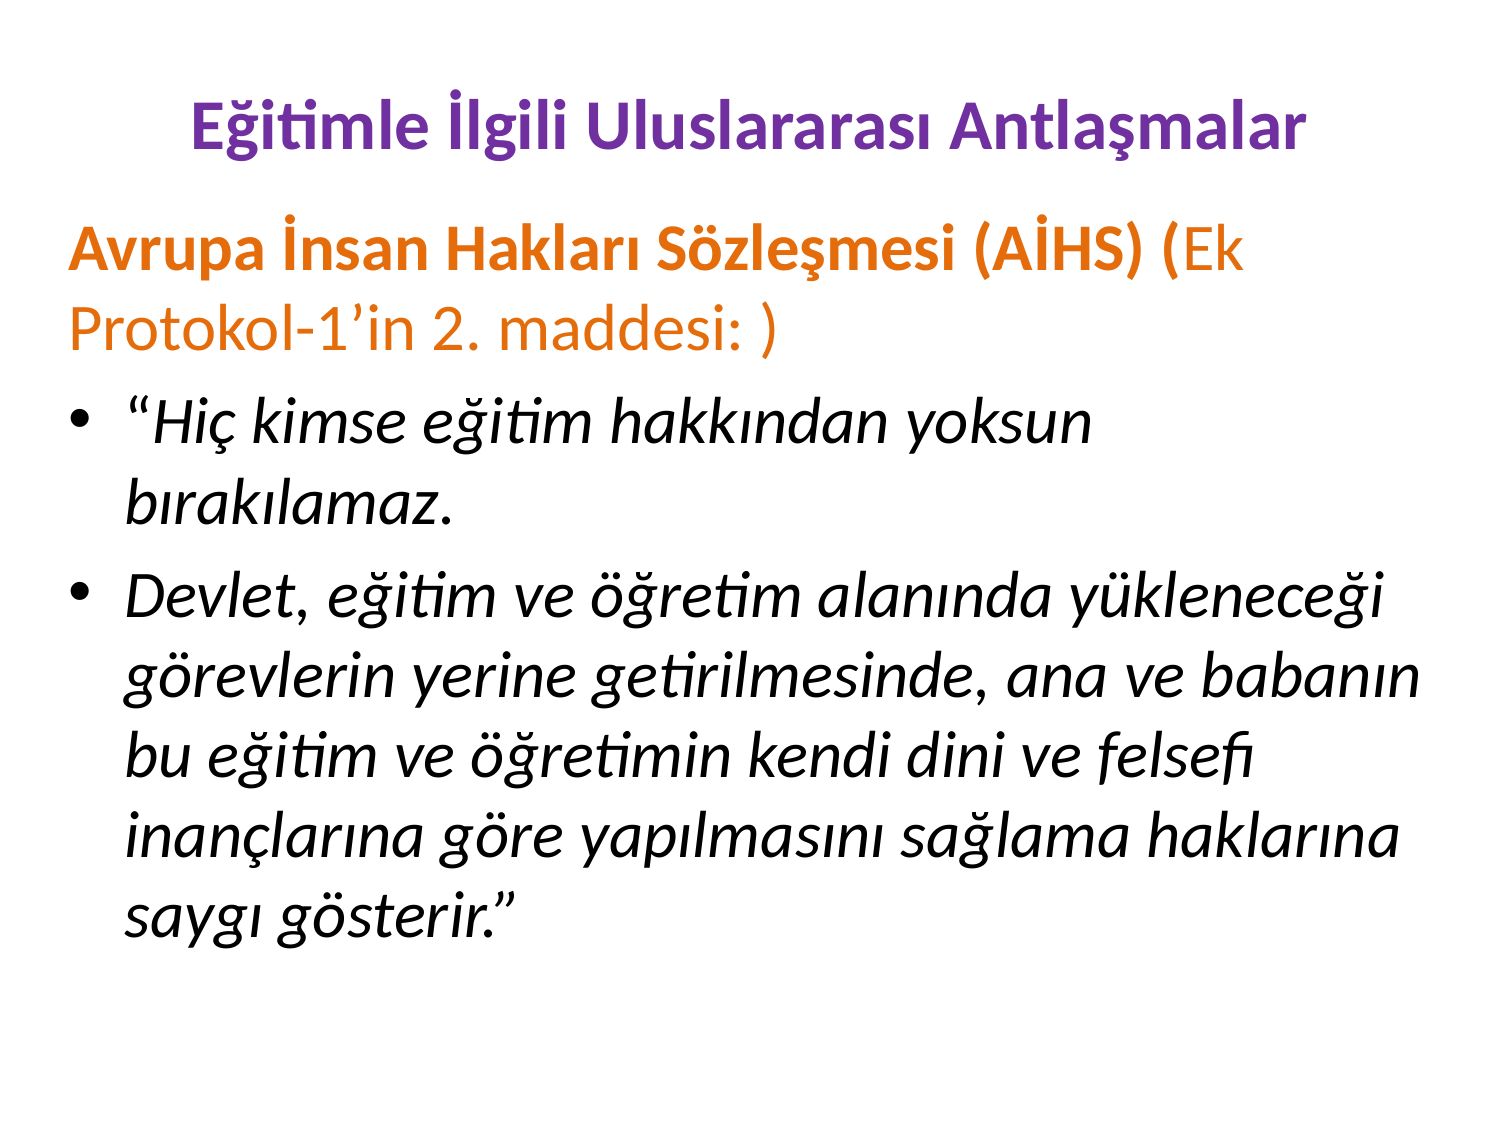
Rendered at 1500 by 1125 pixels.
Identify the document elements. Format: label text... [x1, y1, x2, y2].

list Avrupa İnsan Hakları Sözleşmesi (AİHS) (Ek Protokol-1’in 2. maddesi: ) “Hiç kimse eğitim hakkından yoksun bırakılamaz. Devlet, eğitim ve öğretim alanında yükleneceği görevlerin yerine getirilmesinde, ana ve babanın bu eğitim ve öğretimin kendi dini ve felsefi inançlarına göre yapılmasını sağlama haklarına saygı gösterir.” [53, 196, 1447, 1071]
title Eğitimle İlgili Uluslararası Antlaşmalar [75, 45, 1425, 196]
